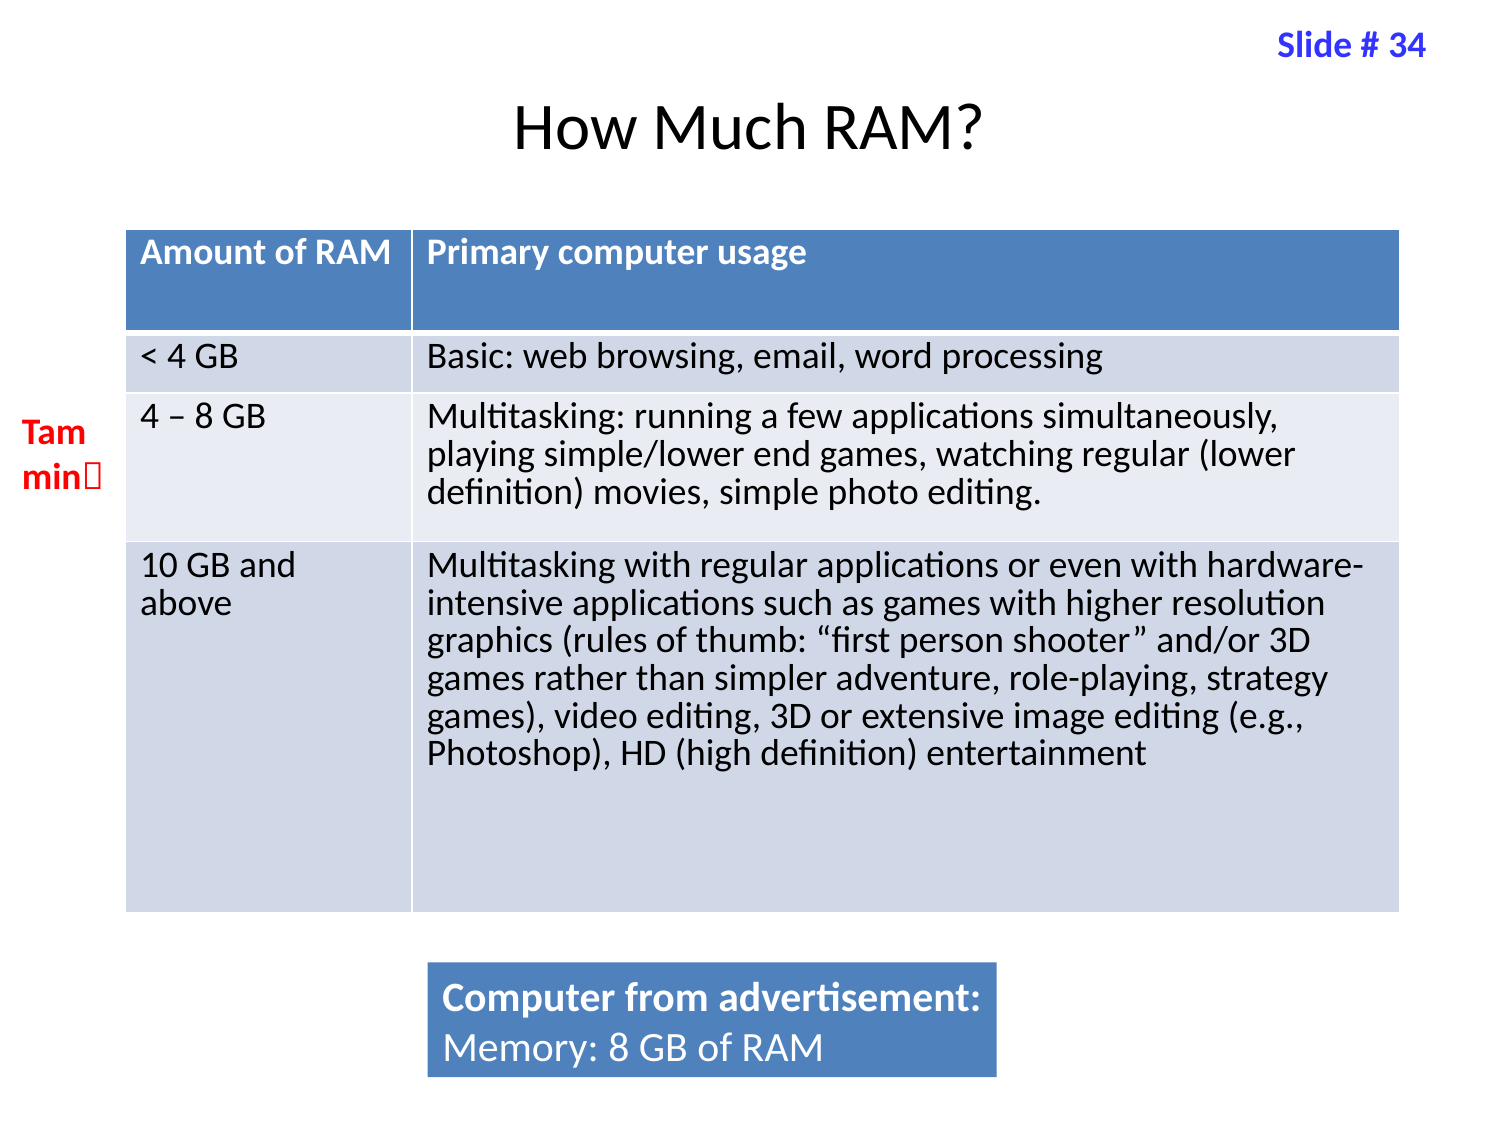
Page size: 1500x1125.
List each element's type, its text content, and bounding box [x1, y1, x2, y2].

table_header Amount of RAM [126, 230, 411, 330]
table_cell Multitasking: running a few applications simultaneously, playing simple/lower end games, watching regular (lower definition) movies, simple photo editing. [413, 394, 1399, 541]
text_box Tam min [7, 399, 220, 505]
title How Much RAM? [75, 45, 1425, 200]
table_cell 4 – 8 GB [126, 394, 411, 541]
table_cell Basic: web browsing, email, word processing [413, 336, 1399, 392]
table_cell 10 GB and above [126, 542, 411, 912]
table_header Primary computer usage [413, 230, 1399, 330]
table_cell < 4 GB [126, 336, 411, 392]
table_cell Multitasking with regular applications or even with hardware-intensive applications such as games with higher resolution graphics (rules of thumb: “first person shooter” and/or 3D games rather than simpler adventure, role-playing, strategy games), video editing, 3D or extensive image editing (e.g., Photoshop), HD (high definition) entertainment [413, 542, 1399, 912]
text_box Computer from advertisement: Memory: 8 GB of RAM [427, 962, 997, 1078]
